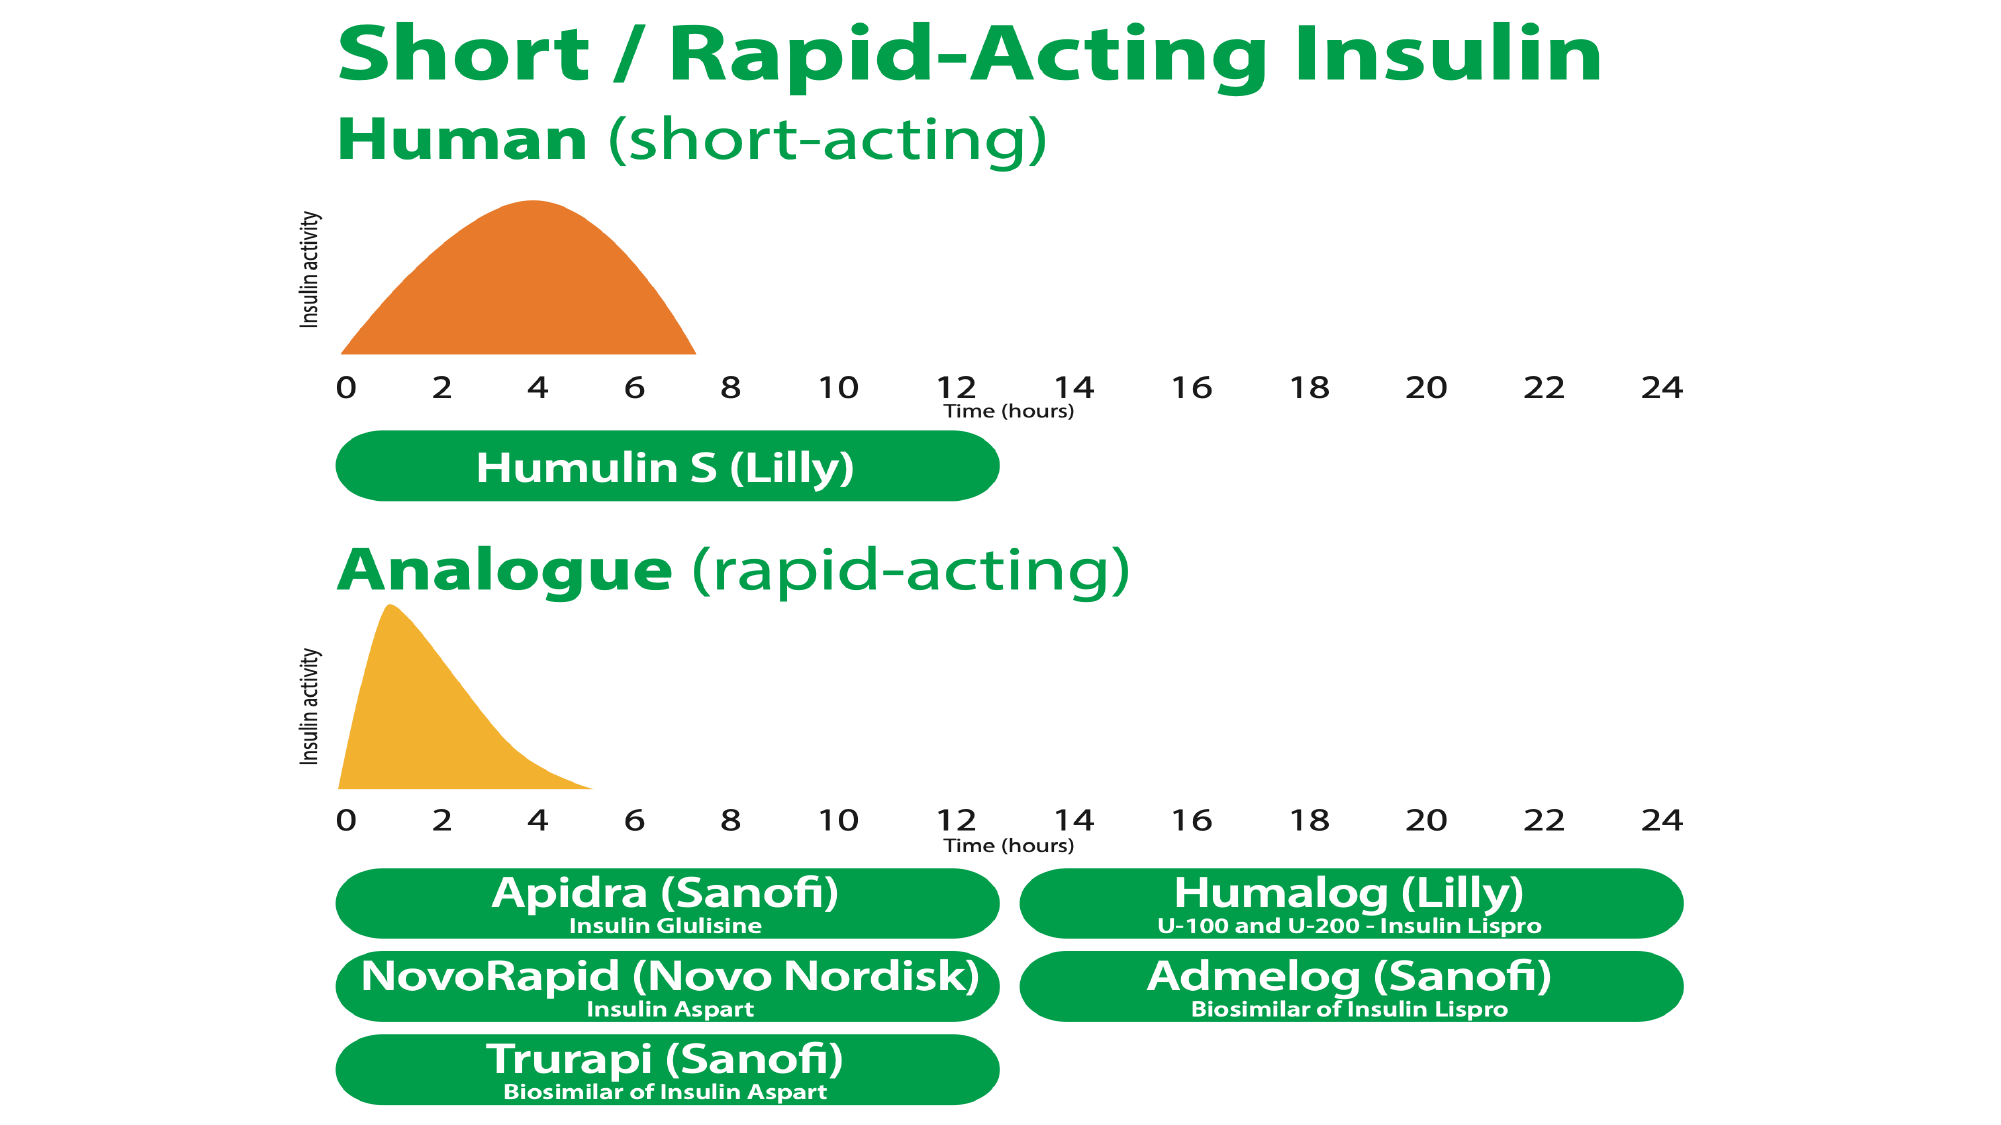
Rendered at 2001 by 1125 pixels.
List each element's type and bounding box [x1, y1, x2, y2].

picture [264, 0, 1771, 1125]
